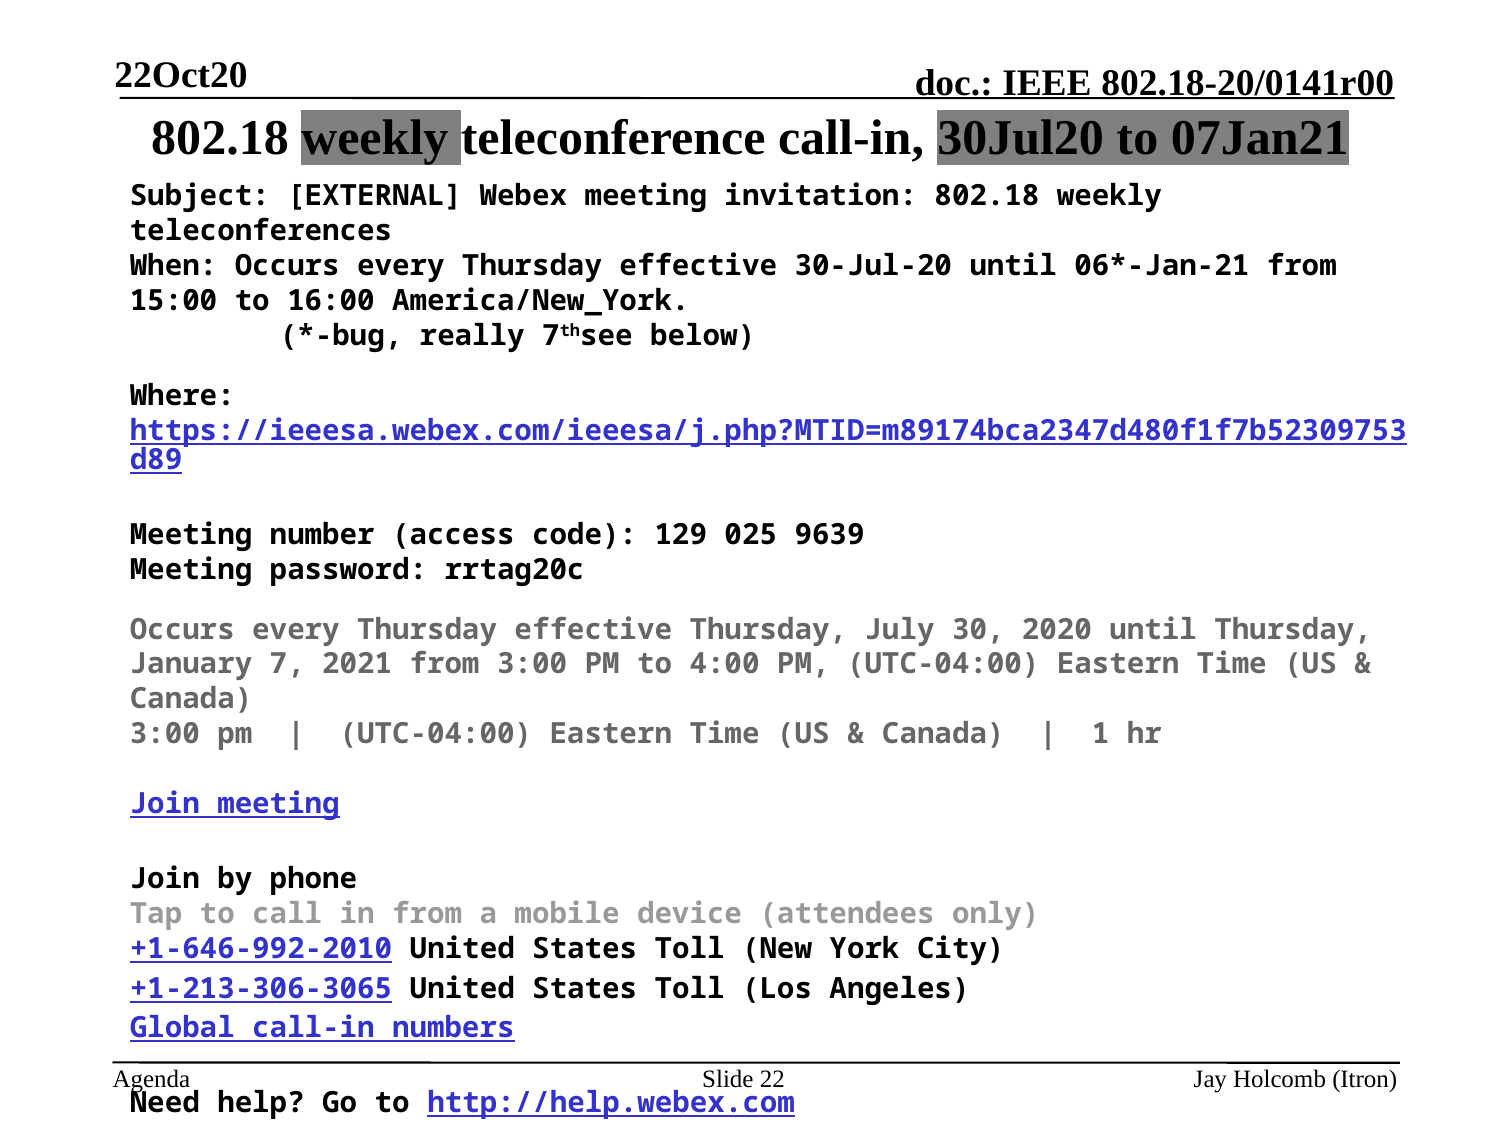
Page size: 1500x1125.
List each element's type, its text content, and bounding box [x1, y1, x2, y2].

text_box 802.18 weekly teleconference call-in, 30Jul20 to 07Jan21 [112, 96, 1388, 188]
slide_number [114, 49, 478, 95]
slide_number Slide 22 [687, 1061, 800, 1123]
footer Jay Holcomb (Itron) [874, 1061, 1398, 1093]
text_box Subject: [EXTERNAL] Webex meeting invitation: 802.18 weekly teleconferences When: Occurs every Thursday effective 30-Jul-20 until 06*-Jan-21 from 15:00 to 16:00 America/New_York. (*-bug, really 7thsee below) Where: https://ieeesa.webex.com/ieeesa/j.php?MTID=m89174bca2347d480f1f7b52309753d89 Meeting number (access code): 129 025 9639 Meeting password: rrtag20c Occurs every Thursday effective Thursday, July 30, 2020 until Thursday, January 7, 2021 from 3:00 PM to 4:00 PM, (UTC-04:00) Eastern Time (US & Canada) 3:00 pm | (UTC-04:00) Eastern Time (US & Canada) | 1 hr Join meeting Join by phone Tap to call in from a mobile device (attendees only) +1-646-992-2010 United States Toll (New York City) +1-213-306-3065 United States Toll (Los Angeles) Global call-in numbers Need help? Go to http://help.webex.com IMPORTANT NOTICE: Please note that this Webex service allows audio and other information sent during the session to be recorded, which may be discoverable in a legal matter. By joining this session, you automatically consent to such recordings. If you do not consent to being recorded, discuss your concerns with the host or do not join the session. [114, 169, 1426, 894]
